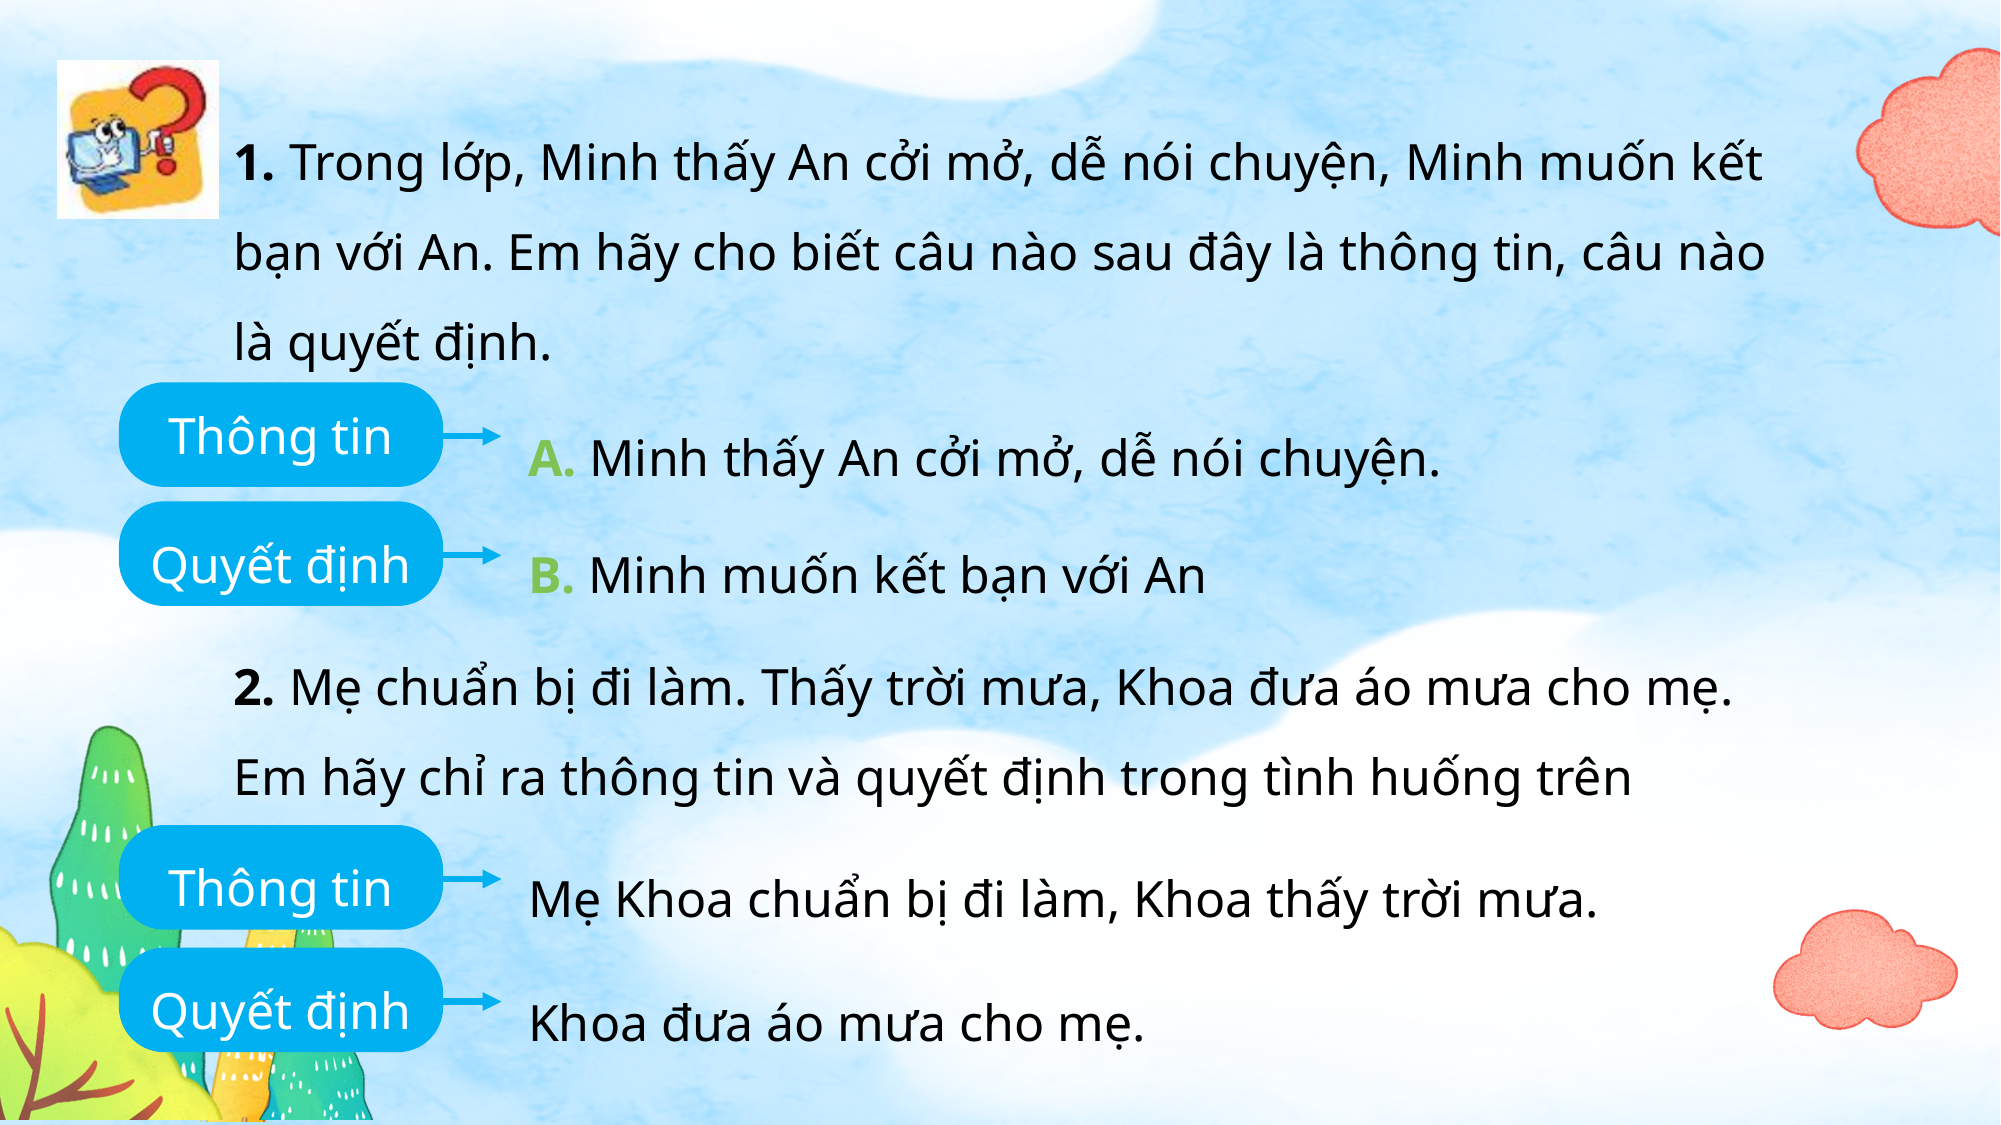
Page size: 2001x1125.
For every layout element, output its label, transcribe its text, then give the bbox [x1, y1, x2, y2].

text_box A. Minh thấy An cởi mở, dễ nói chuyện. [513, 389, 1713, 494]
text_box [118, 819, 502, 930]
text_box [118, 495, 502, 680]
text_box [118, 382, 502, 487]
text_box B. Minh muốn kết bạn với An [513, 506, 1713, 612]
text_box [118, 942, 502, 1053]
text_box Khoa đưa áo mưa cho mẹ. [513, 954, 1713, 1060]
text_box 1. Trong lớp, Minh thấy An cởi mở, dễ nói chuyện, Minh muốn kết bạn với An. Em hãy cho biết câu nào sau đây là thông tin, câu nào là quyết định. [218, 92, 1819, 378]
text_box Mẹ Khoa chuẩn bị đi làm, Khoa thấy trời mưa. [513, 830, 1713, 936]
picture [0, 0, 2001, 1125]
text_box 2. Mẹ chuẩn bị đi làm. Thấy trời mưa, Khoa đưa áo mưa cho mẹ. Em hãy chỉ ra thông tin và quyết định trong tình huống trên [218, 617, 1882, 813]
